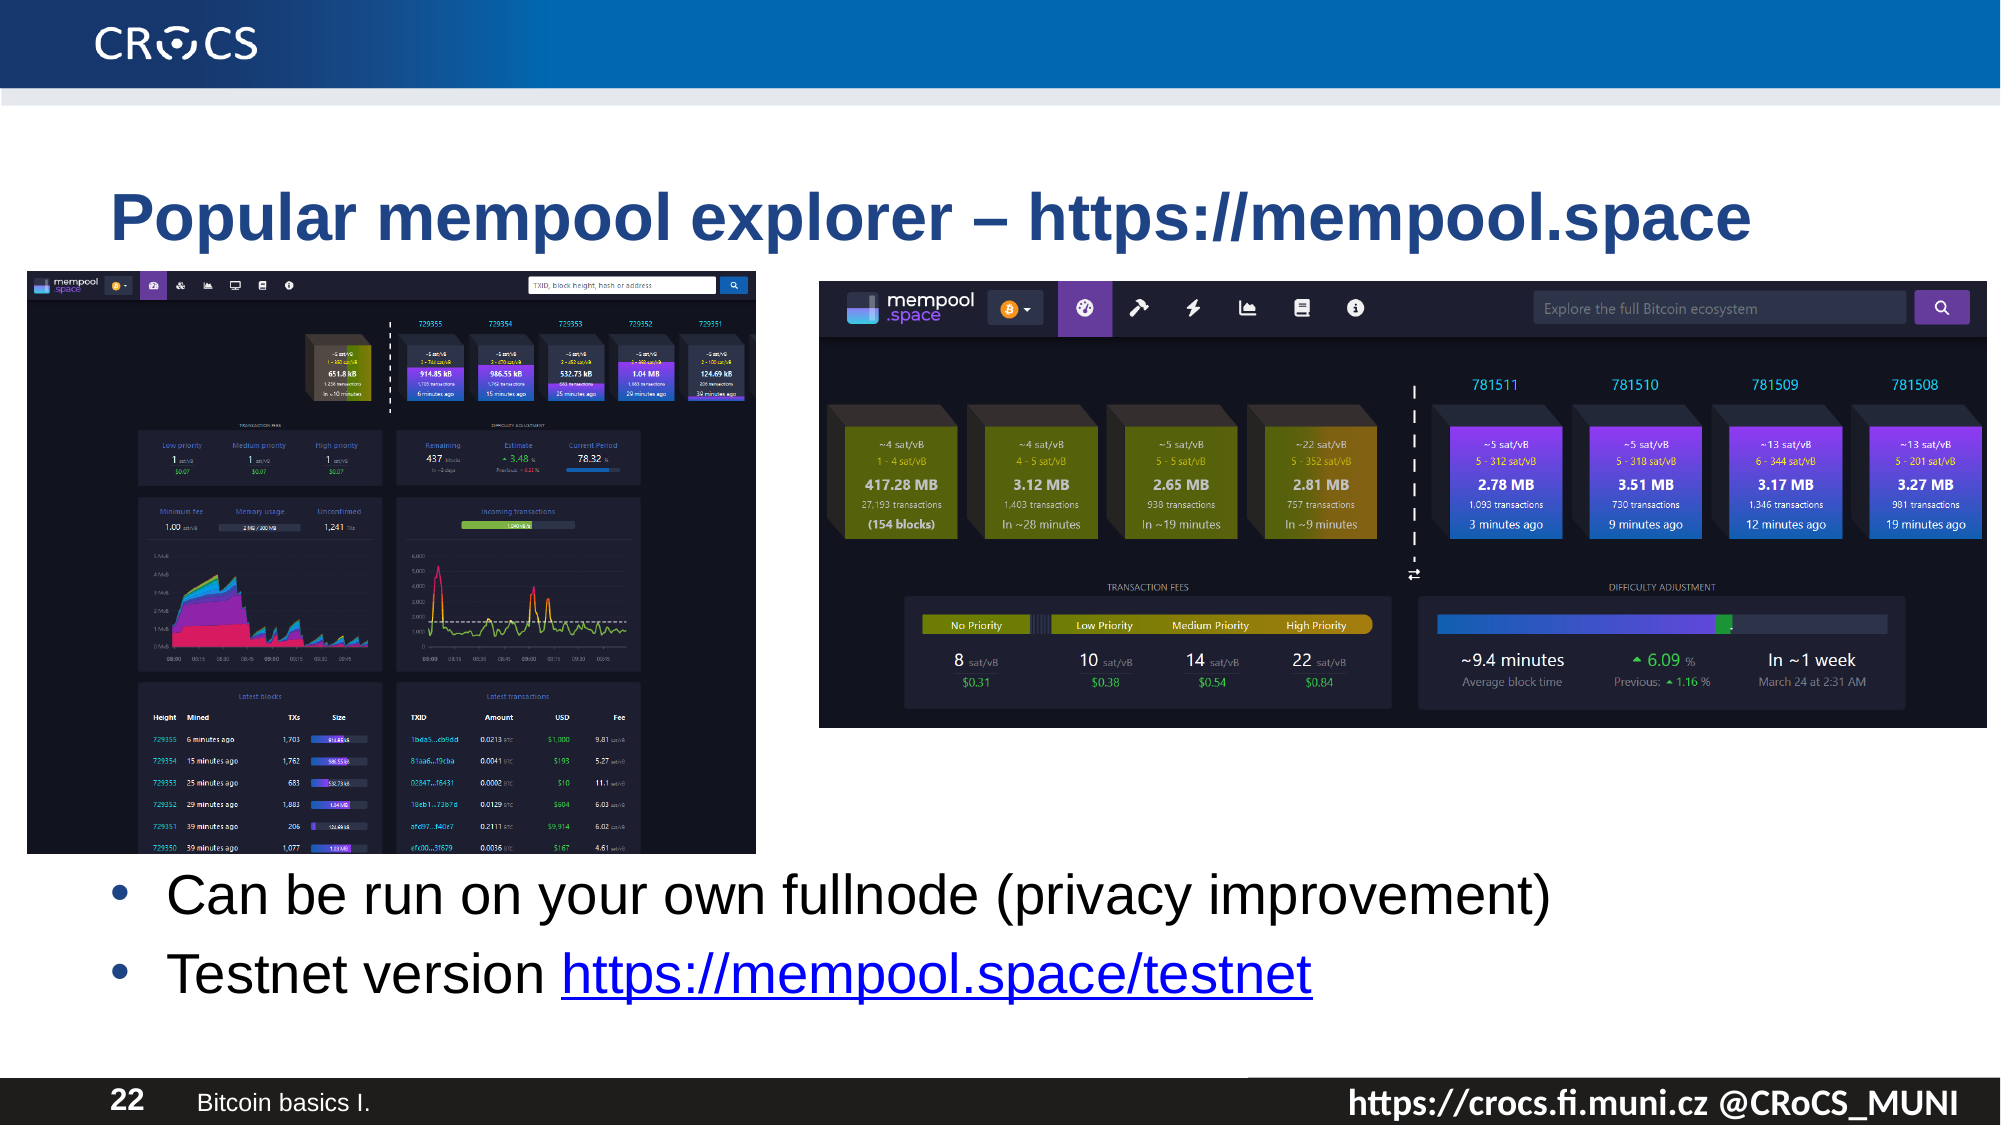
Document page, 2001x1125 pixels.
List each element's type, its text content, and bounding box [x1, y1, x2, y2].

title Popular mempool explorer – https://mempool.space [109, 148, 1911, 280]
footer Bitcoin basics I. [196, 1078, 1315, 1125]
picture [0, 0, 2001, 1125]
slide_number 22 [110, 1078, 196, 1125]
list Can be run on your own fullnode (privacy improvement) Testnet version https://mempool.space/testnet [109, 306, 1911, 988]
